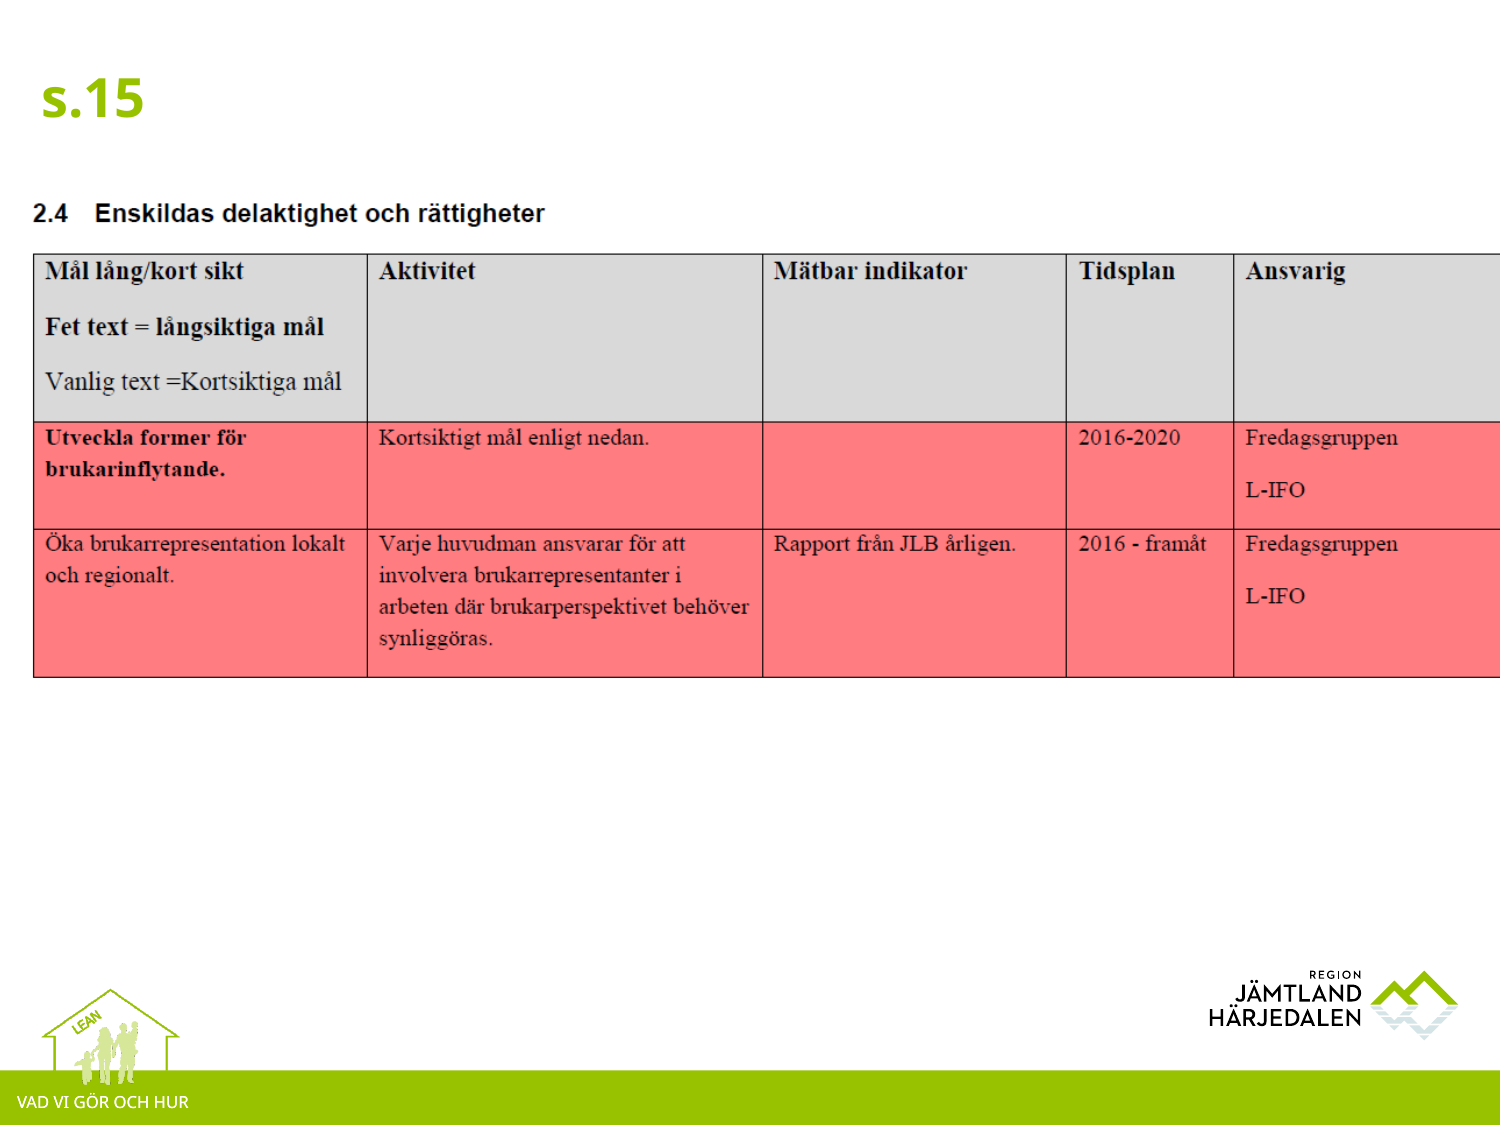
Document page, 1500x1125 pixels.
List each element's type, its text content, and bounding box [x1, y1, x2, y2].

picture [10, 172, 1500, 705]
text_box s.15 [41, 63, 1311, 134]
picture [37, 987, 182, 1090]
